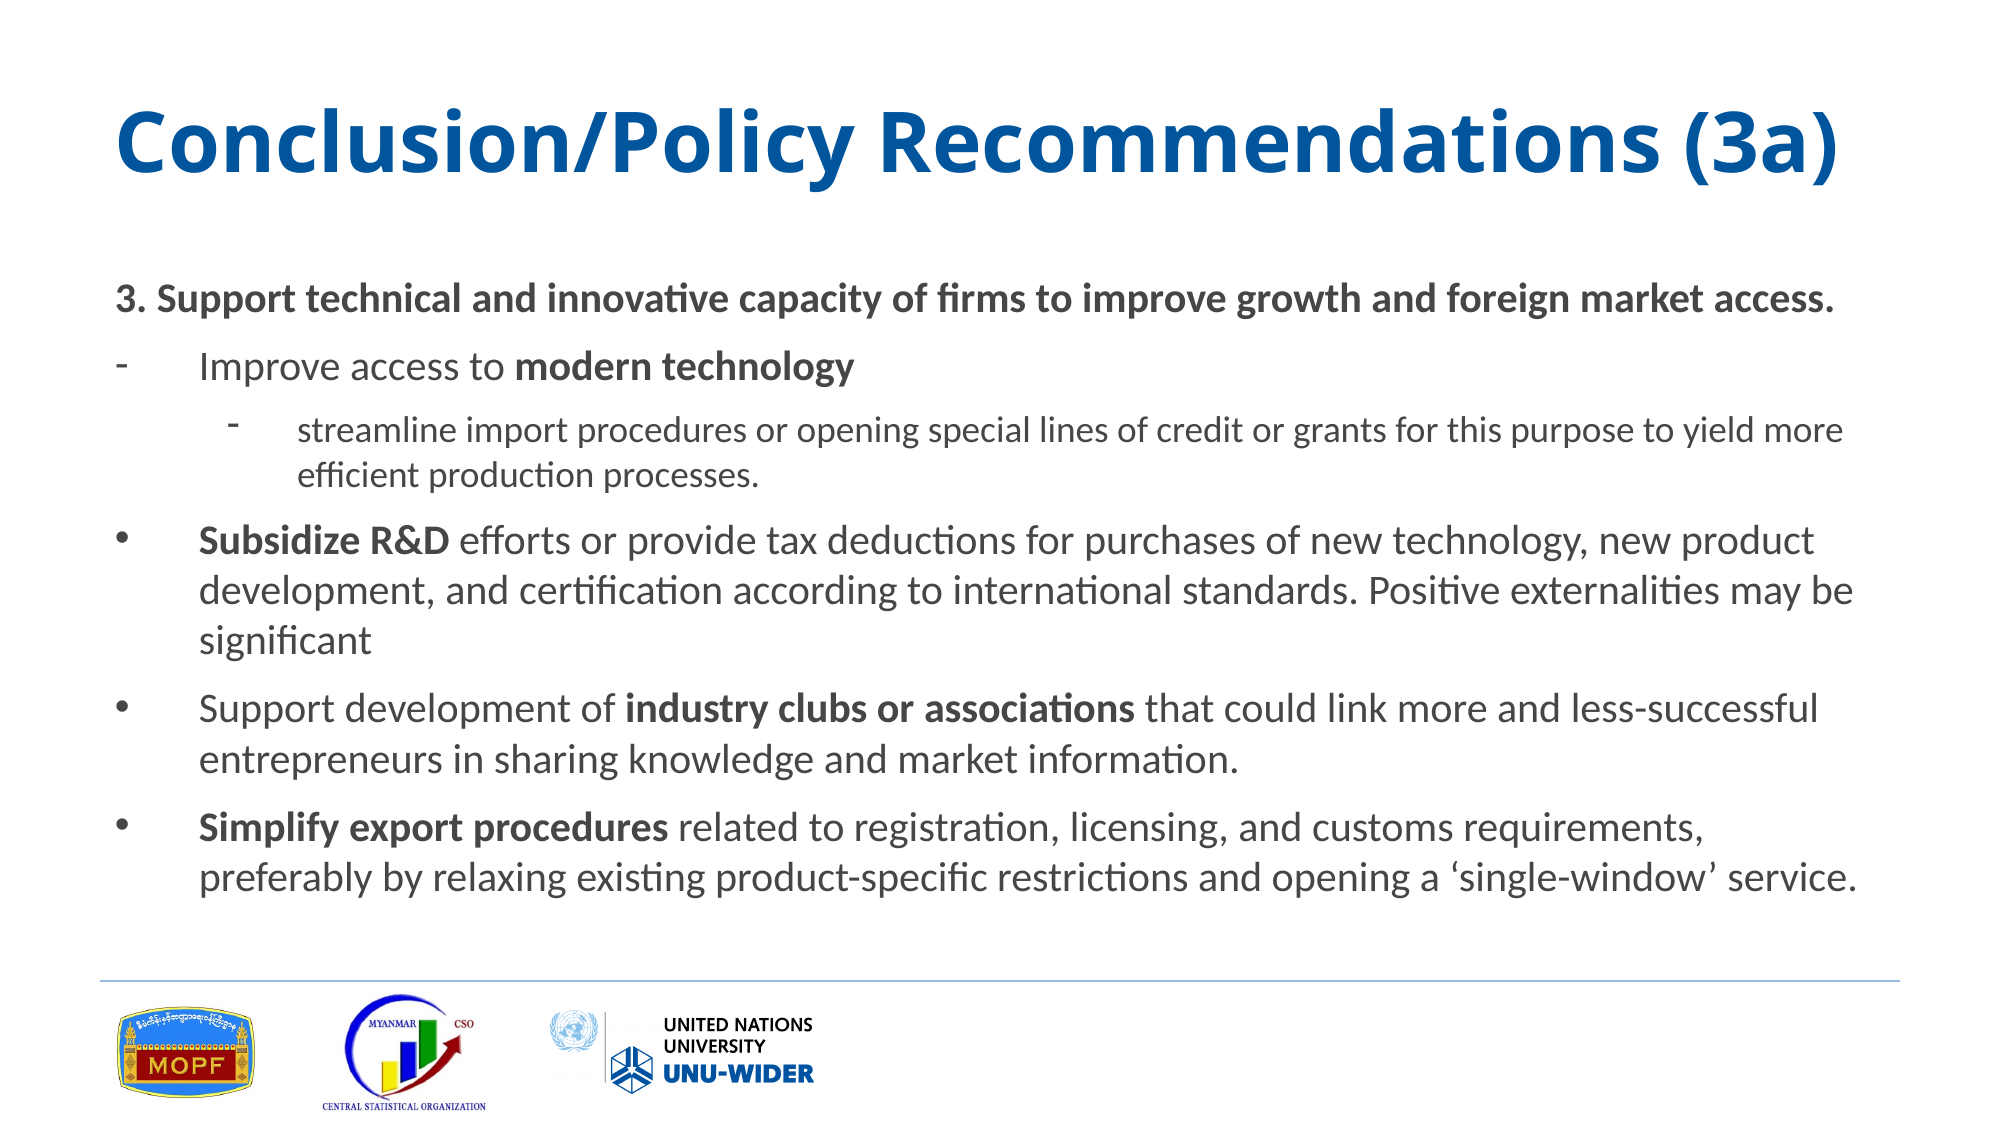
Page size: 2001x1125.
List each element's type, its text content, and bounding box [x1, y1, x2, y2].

picture [113, 1005, 258, 1100]
list 3. Support technical and innovative capacity of firms to improve growth and foreign market access. Improve access to modern technology streamline import procedures or opening special lines of credit or grants for this purpose to yield more efficient production processes. Subsidize R&D efforts or provide tax deductions for purchases of new technology, new product development, and certification according to international standards. Positive externalities may be significant Support development of industry clubs or associations that could link more and less-successful entrepreneurs in sharing knowledge and market information. Simplify export procedures related to registration, licensing, and customs requirements, preferably by relaxing existing product-specific restrictions and opening a ‘single-window’ service. [99, 262, 1900, 1005]
picture [550, 1010, 814, 1094]
title Conclusion/Policy Recommendations (3a) [99, 45, 1953, 233]
picture [317, 1005, 491, 1114]
